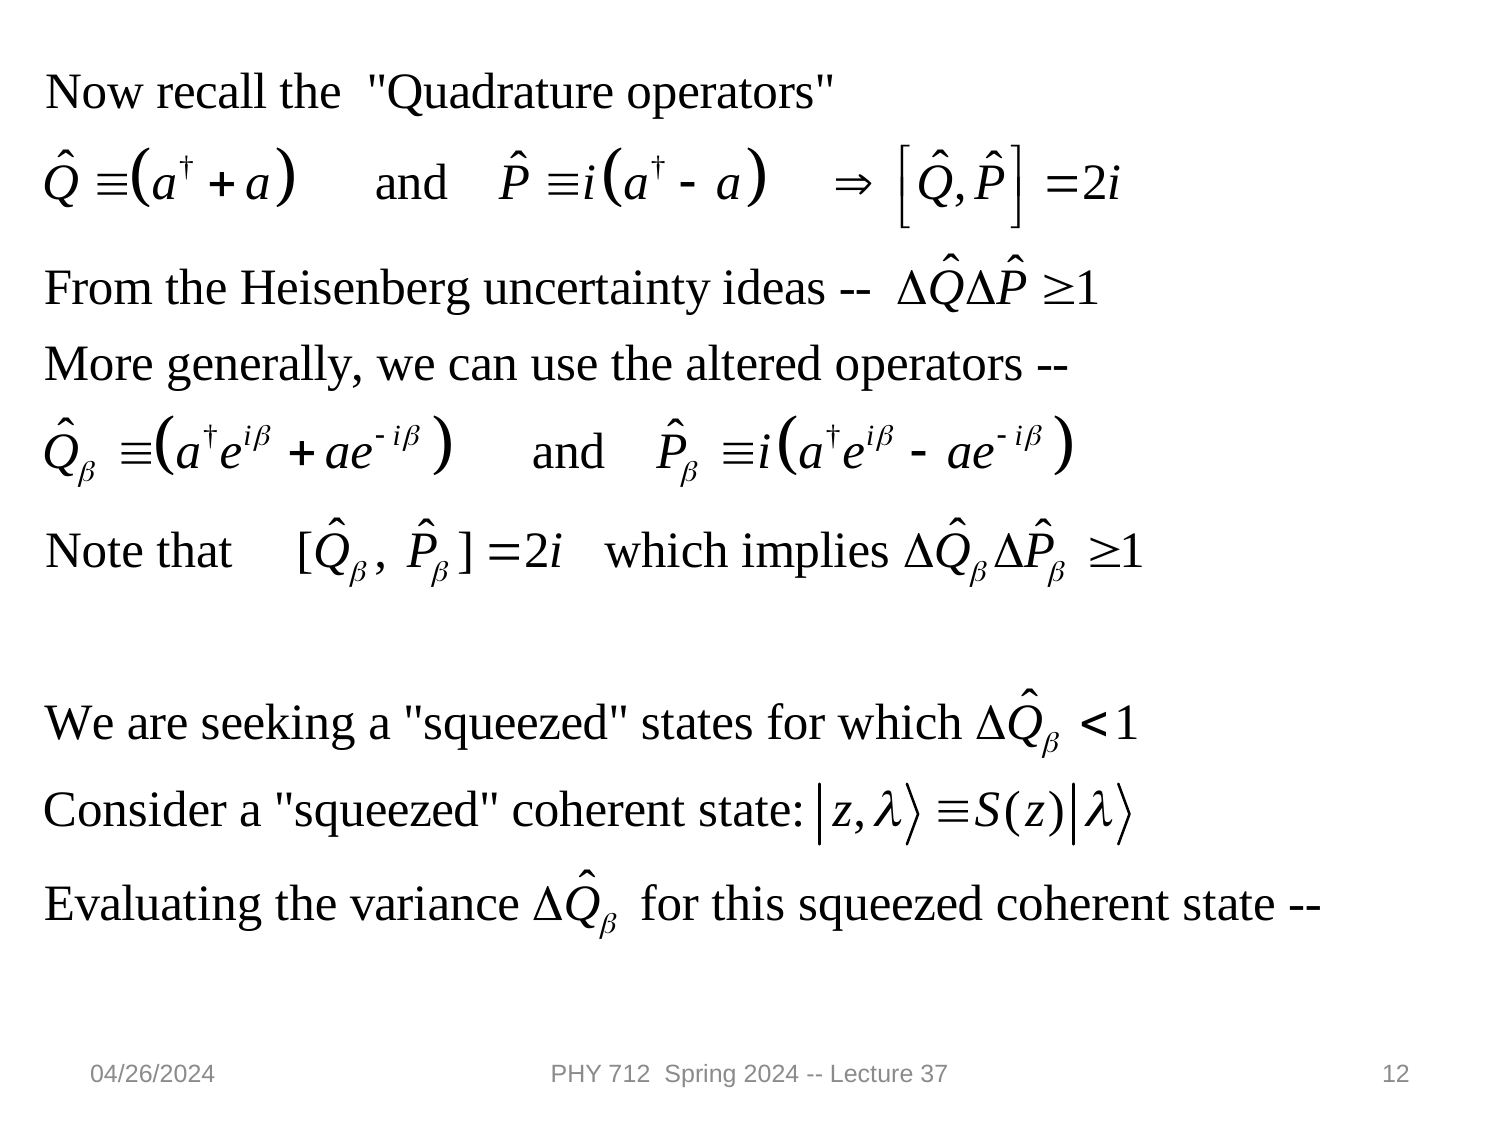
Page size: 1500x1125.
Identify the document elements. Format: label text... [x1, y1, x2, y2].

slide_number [75, 1042, 425, 1103]
slide_number 12 [1074, 1042, 1425, 1103]
footer PHY 712 Spring 2024 -- Lecture 37 [512, 1042, 988, 1103]
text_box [35, 63, 1329, 948]
